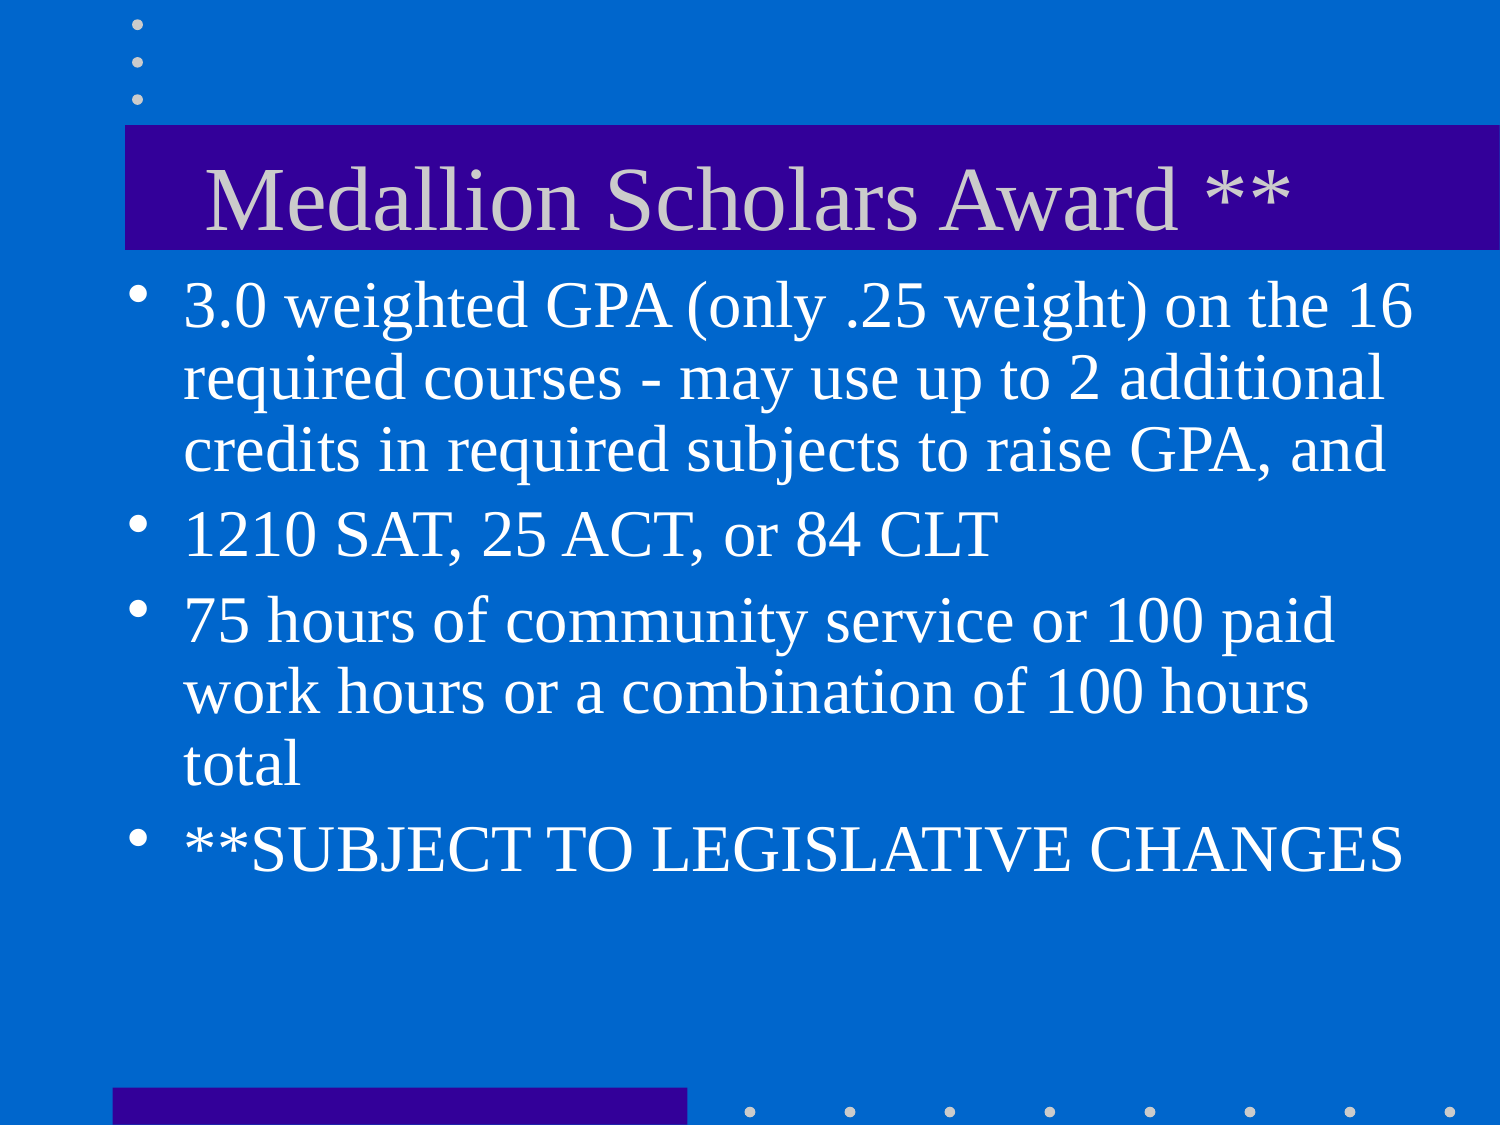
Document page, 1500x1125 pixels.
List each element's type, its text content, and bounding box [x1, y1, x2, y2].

title Medallion Scholars Award ** [112, 99, 1388, 262]
list 3.0 weighted GPA (only .25 weight) on the 16 required courses - may use up to 2 additional credits in required subjects to raise GPA, and 1210 SAT, 25 ACT, or 84 CLT 75 hours of community service or 100 paid work hours or a combination of 100 hours total **SUBJECT TO LEGISLATIVE CHANGES [112, 262, 1438, 1050]
